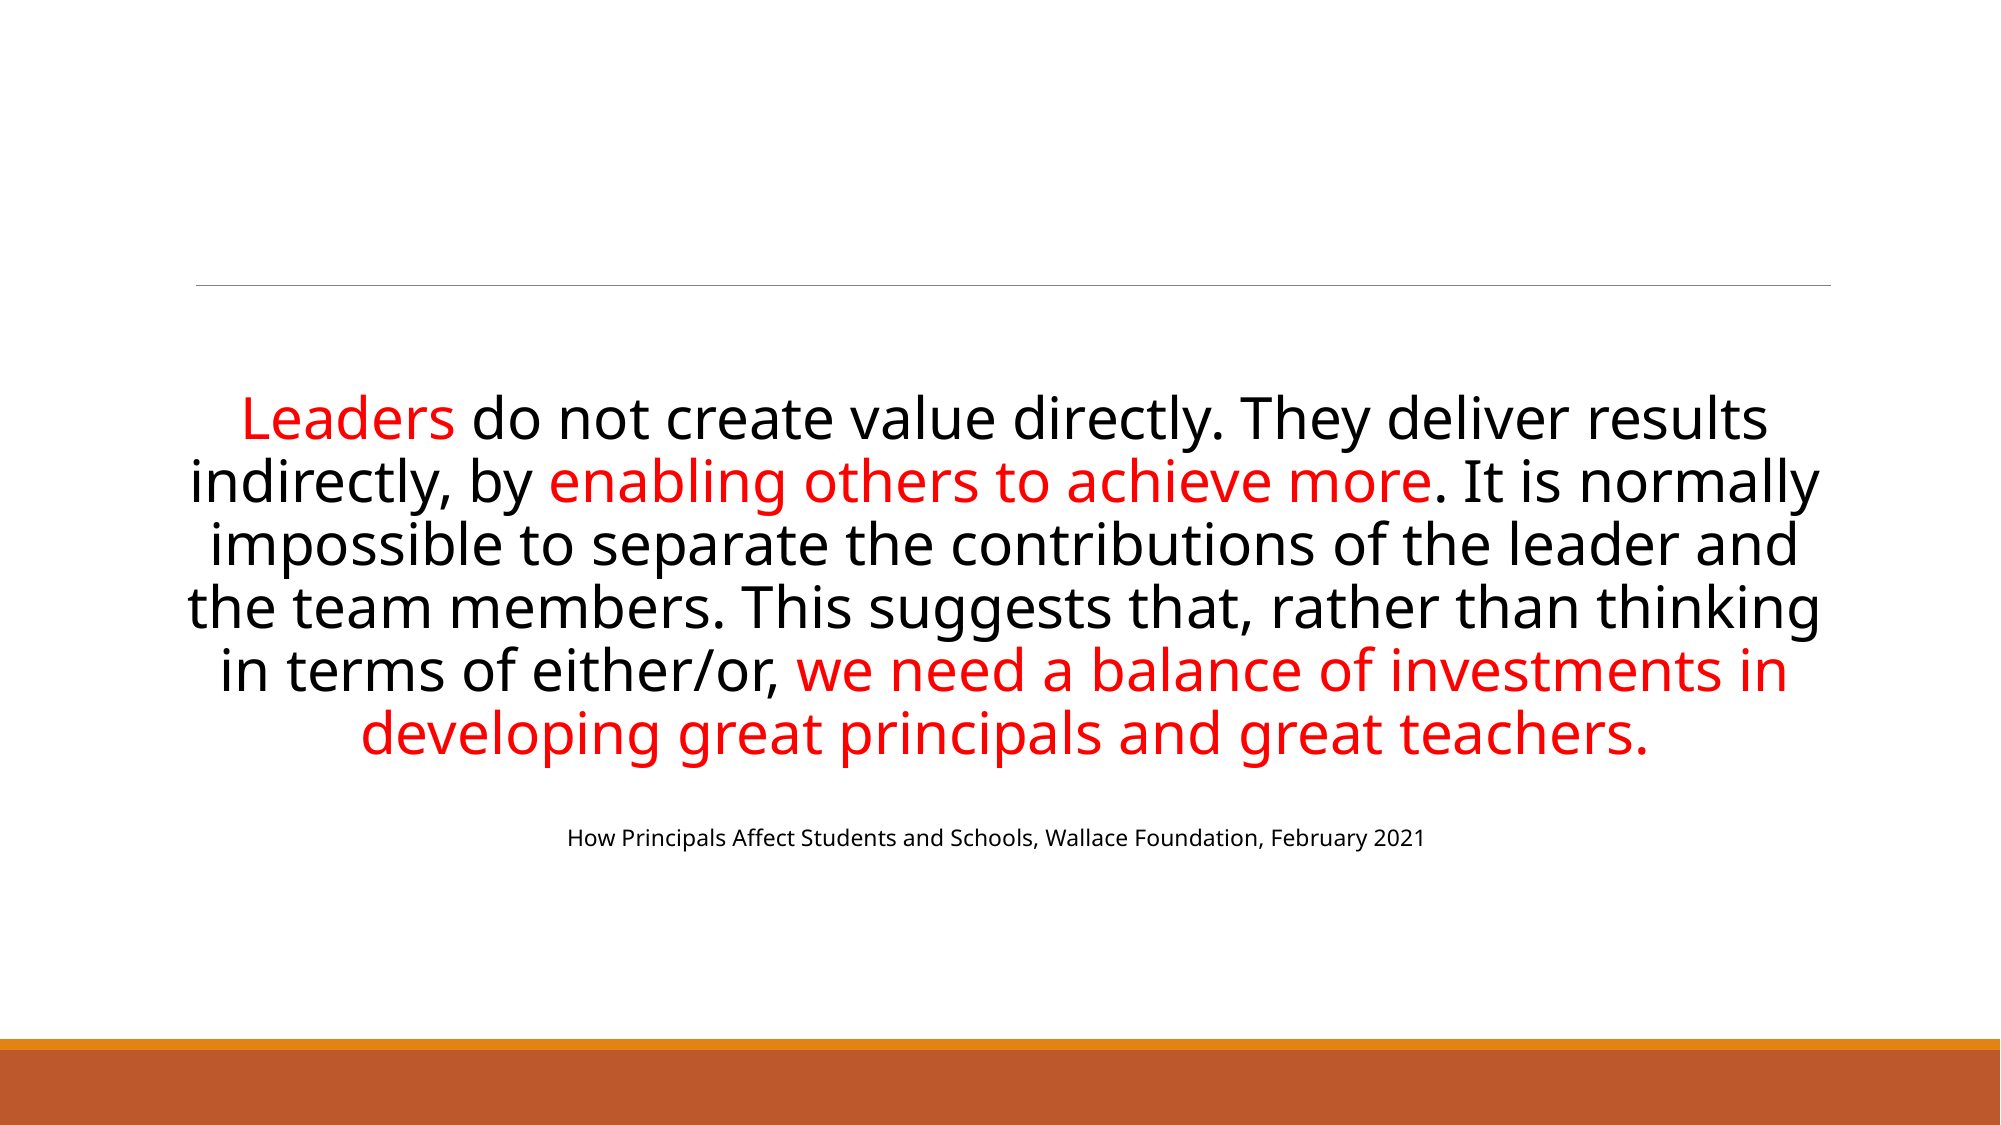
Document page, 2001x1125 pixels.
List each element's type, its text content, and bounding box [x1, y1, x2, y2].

list Leaders do not create value directly. They deliver results indirectly, by enabling others to achieve more. It is normally impossible to separate the contributions of the leader and the team members. This suggests that, rather than thinking in terms of either/or, we need a balance of investments in developing great principals and great teachers. How Principals Affect Students and Schools, Wallace Foundation, February 2021 [180, 302, 1830, 963]
